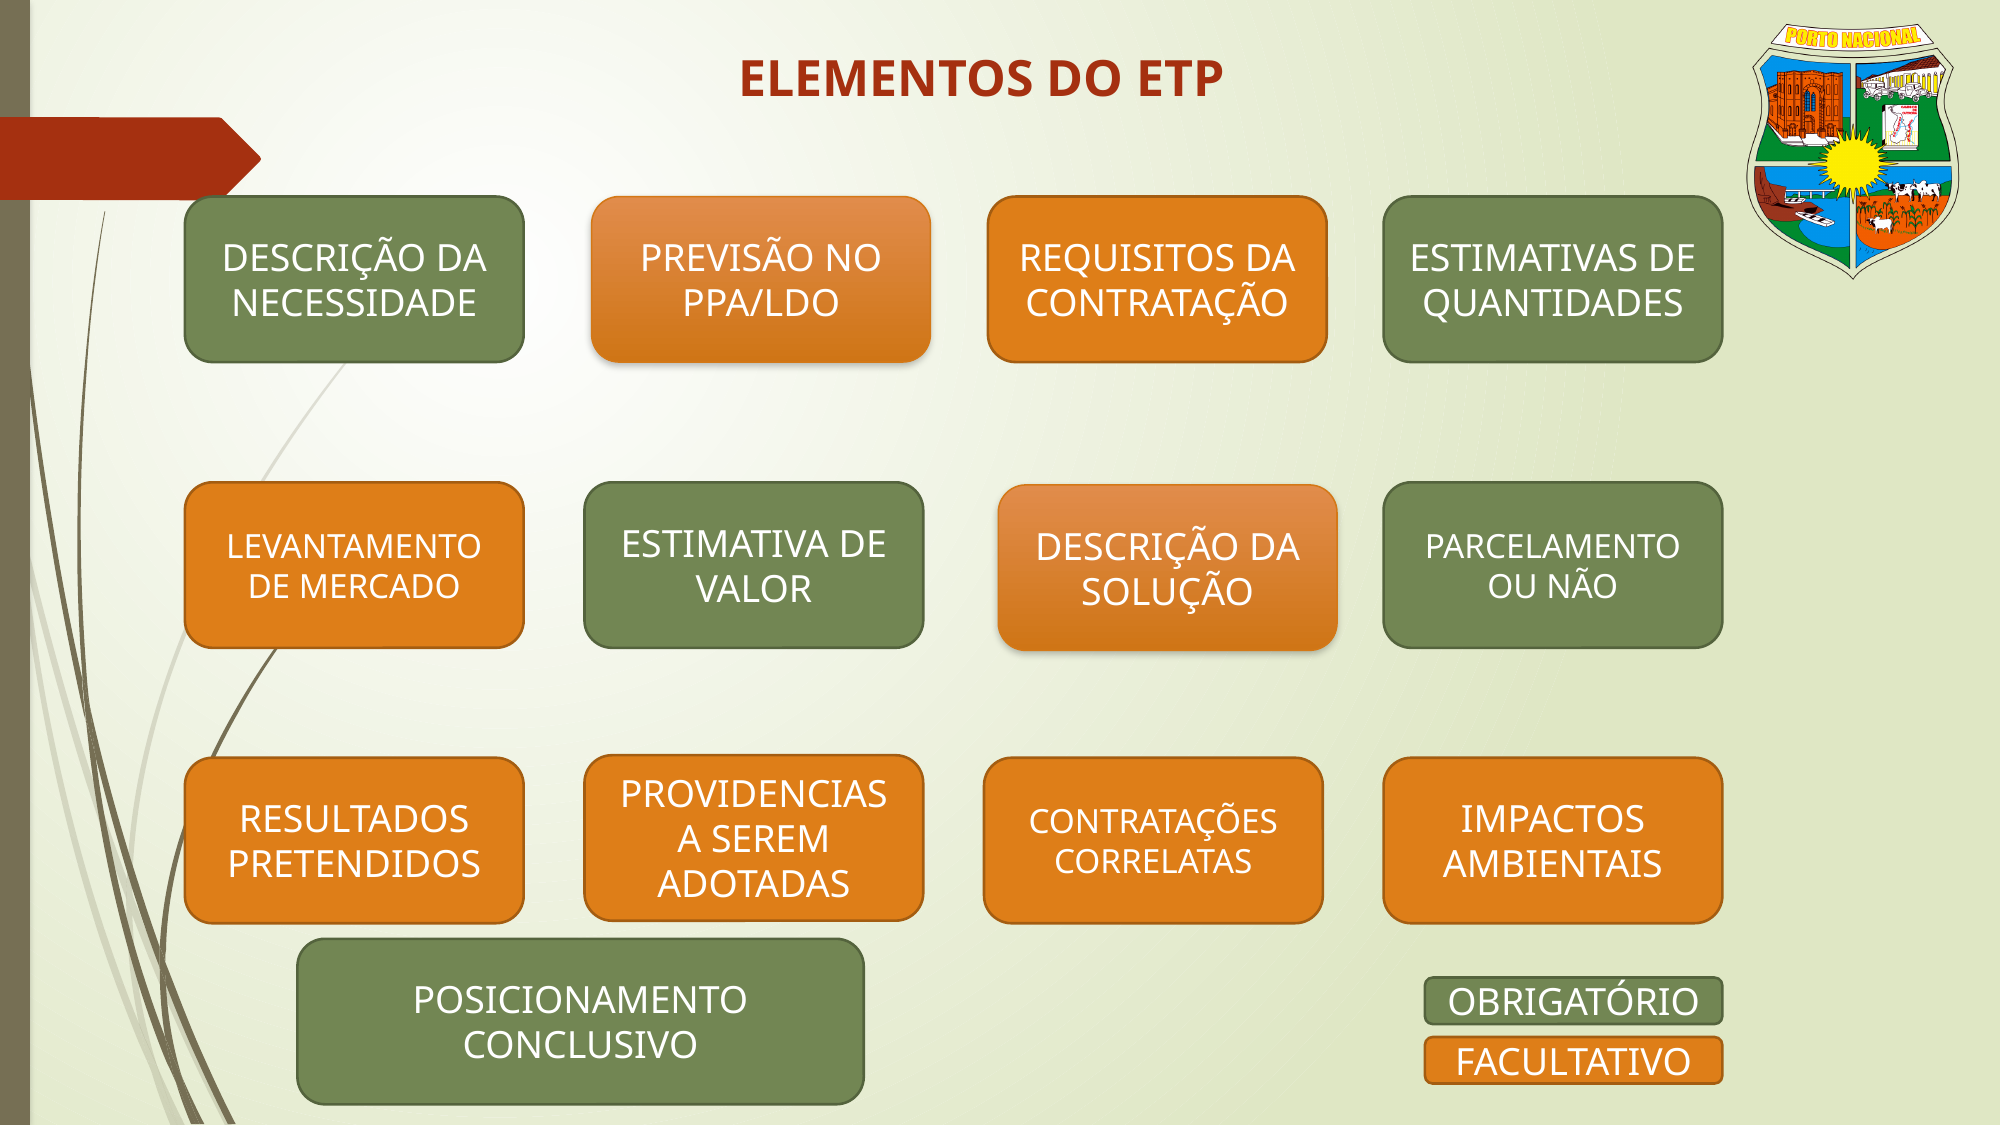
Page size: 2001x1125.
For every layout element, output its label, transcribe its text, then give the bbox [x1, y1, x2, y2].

text_box ESTIMATIVAS DE QUANTIDADES [1382, 195, 1724, 364]
text_box IMPACTOS AMBIENTAIS [1382, 756, 1724, 925]
text_box POSICIONAMENTO CONCLUSIVO [296, 937, 866, 1106]
text_box PARCELAMENTO OU NÃO [1382, 481, 1724, 650]
text_box RESULTADOS PRETENDIDOS [183, 756, 525, 925]
text_box ESTIMATIVA DE VALOR [583, 481, 925, 650]
text_box ELEMENTOS DO ETP [695, 39, 1269, 114]
text_box DESCRIÇÃO DA SOLUÇÃO [997, 484, 1338, 652]
text_box FACULTATIVO [1423, 1035, 1724, 1085]
text_box PREVISÃO NO PPA/LDO [590, 195, 932, 363]
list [1746, 17, 1963, 280]
text_box REQUISITOS DA CONTRATAÇÃO [986, 195, 1329, 364]
text_box PROVIDENCIAS A SEREM ADOTADAS [583, 753, 925, 923]
text_box CONTRATAÇÕES CORRELATAS [982, 756, 1325, 925]
text_box DESCRIÇÃO DA NECESSIDADE [183, 195, 525, 364]
text_box OBRIGATÓRIO [1423, 976, 1724, 1026]
text_box LEVANTAMENTO DE MERCADO [183, 481, 525, 650]
